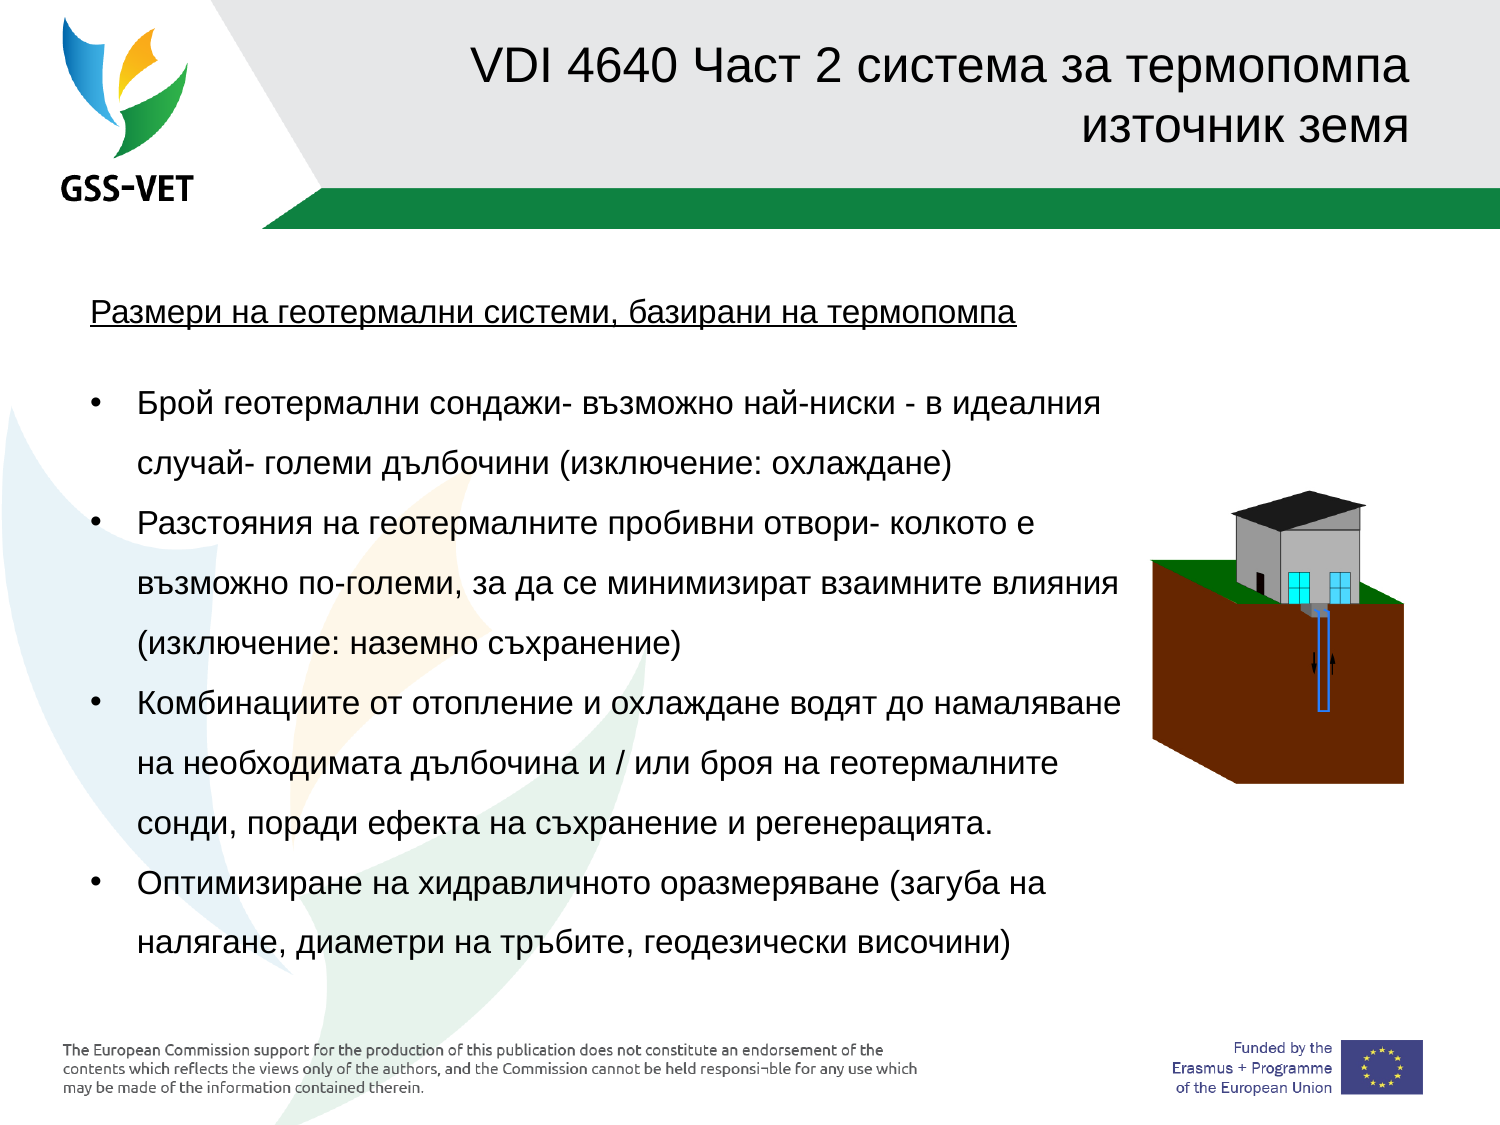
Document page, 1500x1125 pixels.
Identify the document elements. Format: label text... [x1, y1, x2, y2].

picture [0, 0, 1500, 1125]
text_box Брой геотермални сондажи- възможно най-ниски - в идеалния случай- големи дълбочини (изключение: охлаждане) Разстояния на геотермалните пробивни отвори- колкото е възможно по-големи, за да се минимизират взаимните влияния (изключение: наземно съхранение) Комбинациите от отопление и охлаждане водят до намаляване на необходимата дълбочина и / или броя на геотермалните сонди, поради ефекта на съхранение и регенерацията. Оптимизиране на хидравличното оразмеряване (загуба на налягане, диаметри на тръбите, геодезически височини) [0, 314, 1152, 1057]
list Размери на геотермални системи, базирани на термопомпа [75, 262, 1140, 314]
title VDI 4640 Част 2 система за термопомпа източник земя [324, 0, 1425, 185]
